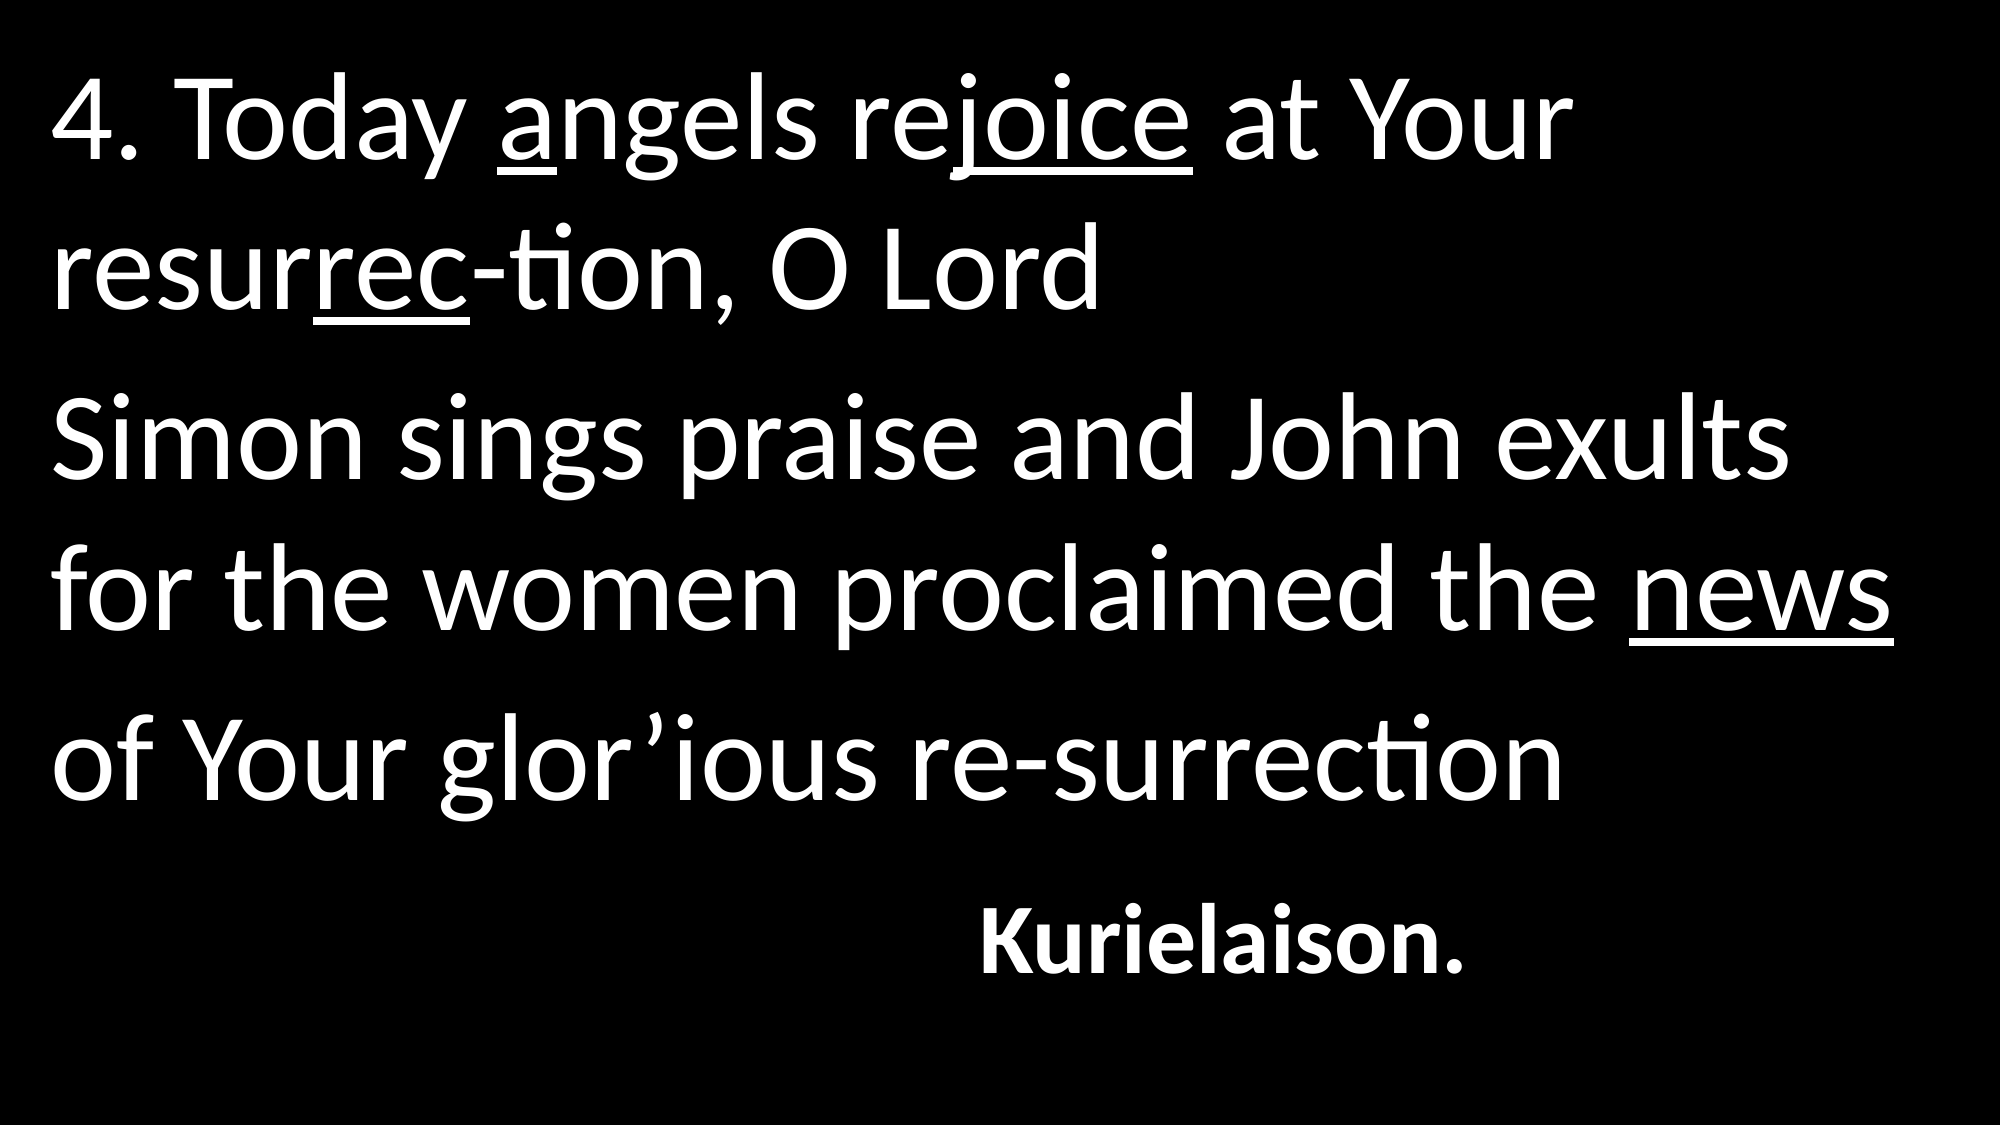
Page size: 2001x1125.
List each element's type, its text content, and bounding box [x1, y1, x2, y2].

list 4. Today angels rejoice at Your resurrec-tion, O Lord Simon sings praise and John exults for the women proclaimed the news of Your glor’ious re-surrection Kurielaison. [35, 26, 1941, 1021]
